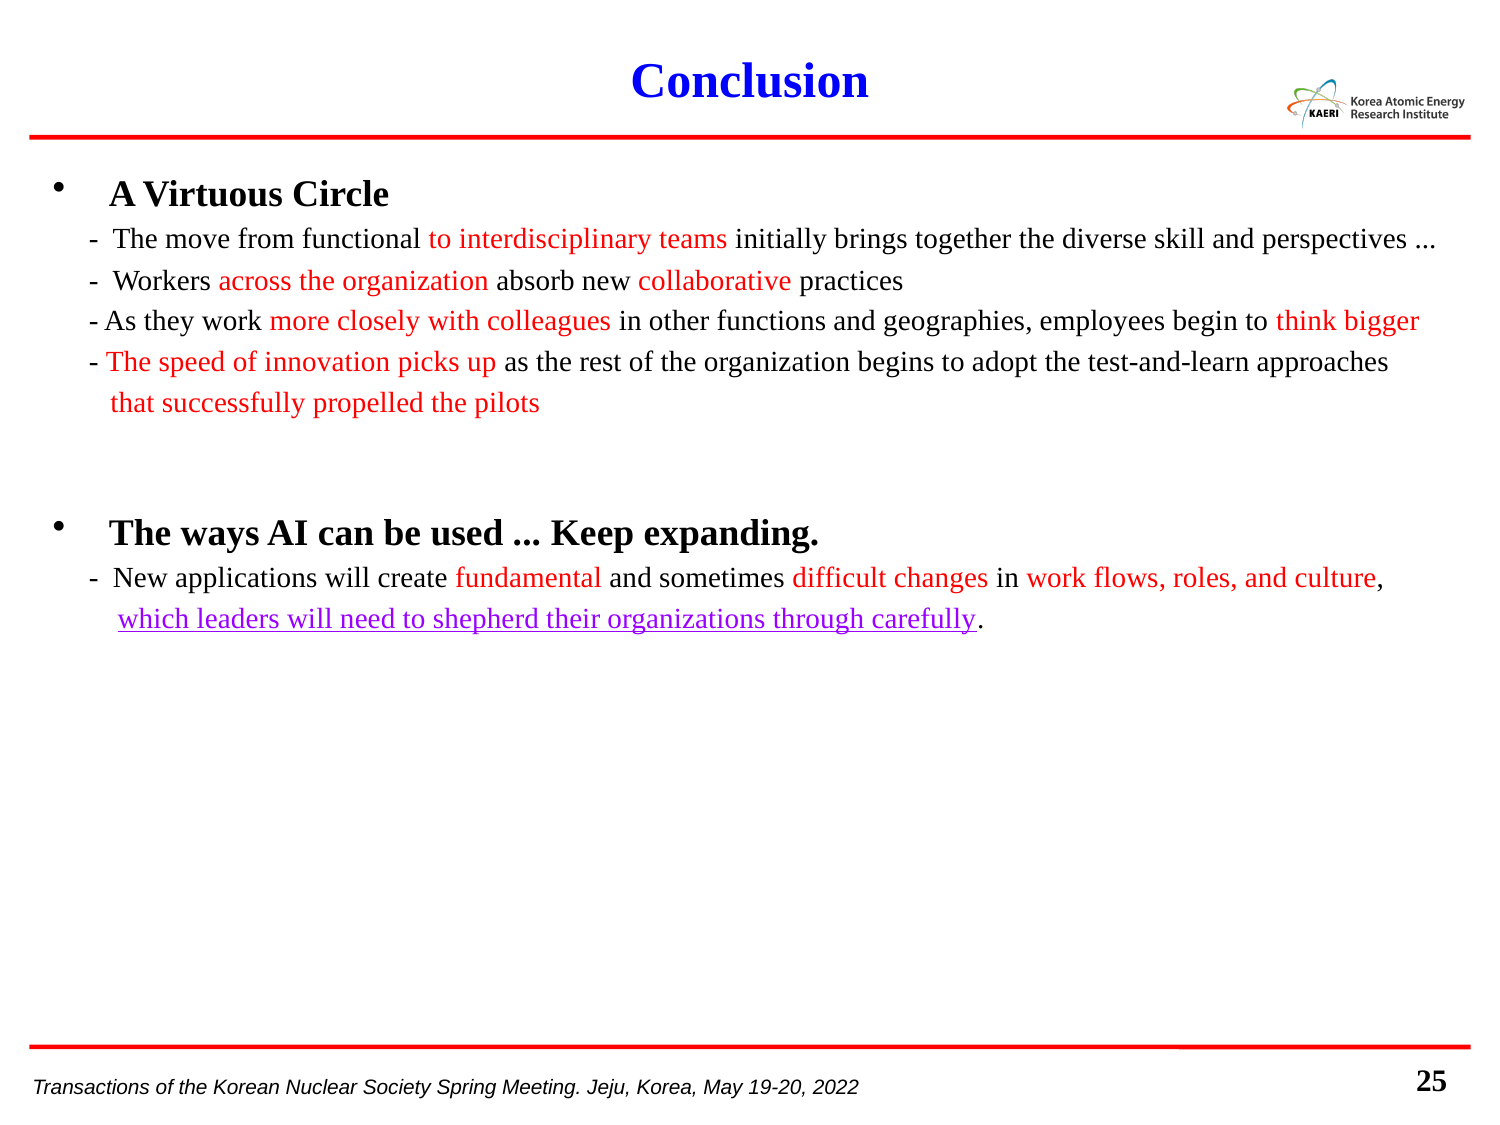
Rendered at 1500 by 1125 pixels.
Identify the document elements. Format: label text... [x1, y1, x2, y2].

picture [1287, 79, 1465, 129]
list A Virtuous Circle - The move from functional to interdisciplinary teams initially brings together the diverse skill and perspectives ... - Workers across the organization absorb new collaborative practices - As they work more closely with colleagues in other functions and geographies, employees begin to think bigger - The speed of innovation picks up as the rest of the organization begins to adopt the test-and-learn approaches that successfully propelled the pilots The ways AI can be used ... Keep expanding. - New applications will create fundamental and sometimes difficult changes in work flows, roles, and culture, which leaders will need to shepherd their organizations through carefully. [37, 161, 1483, 1038]
title Conclusion [74, 37, 1426, 118]
slide_number 25 [1112, 1052, 1463, 1094]
